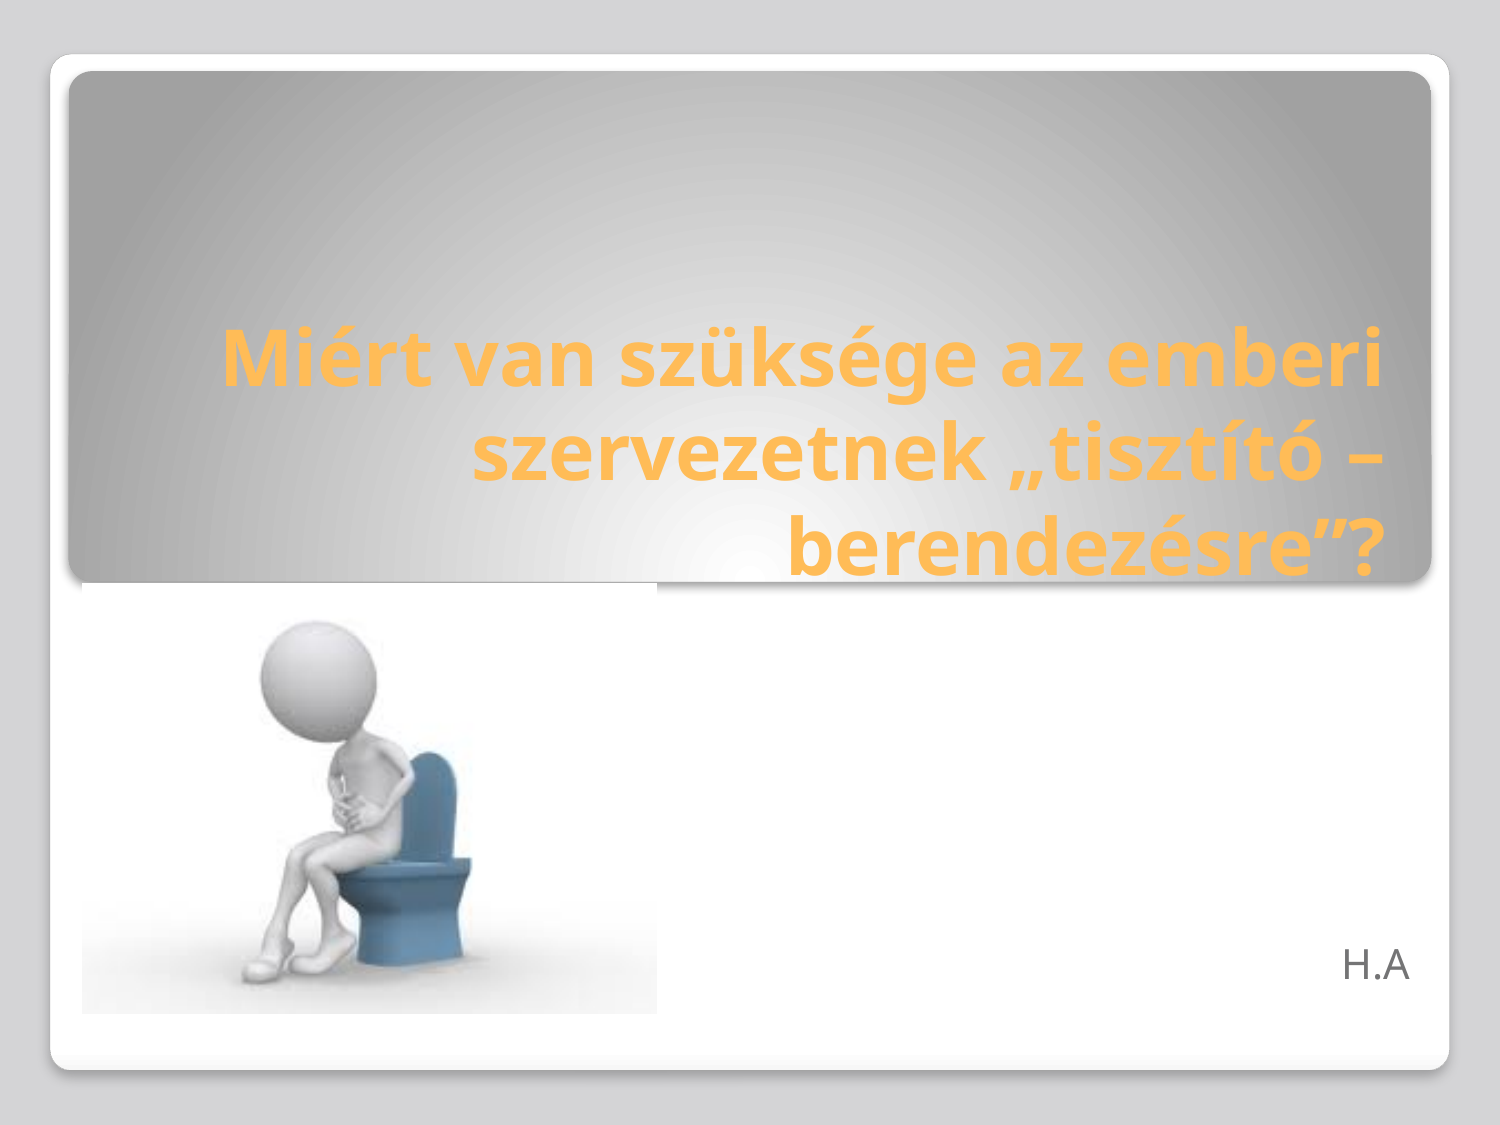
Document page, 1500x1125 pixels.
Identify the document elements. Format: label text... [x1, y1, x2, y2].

subtitle H.A [662, 937, 1425, 1019]
picture [81, 582, 657, 1014]
title Miért van szüksége az emberi szervezetnek „tisztító – berendezésre”? [118, 298, 1394, 599]
